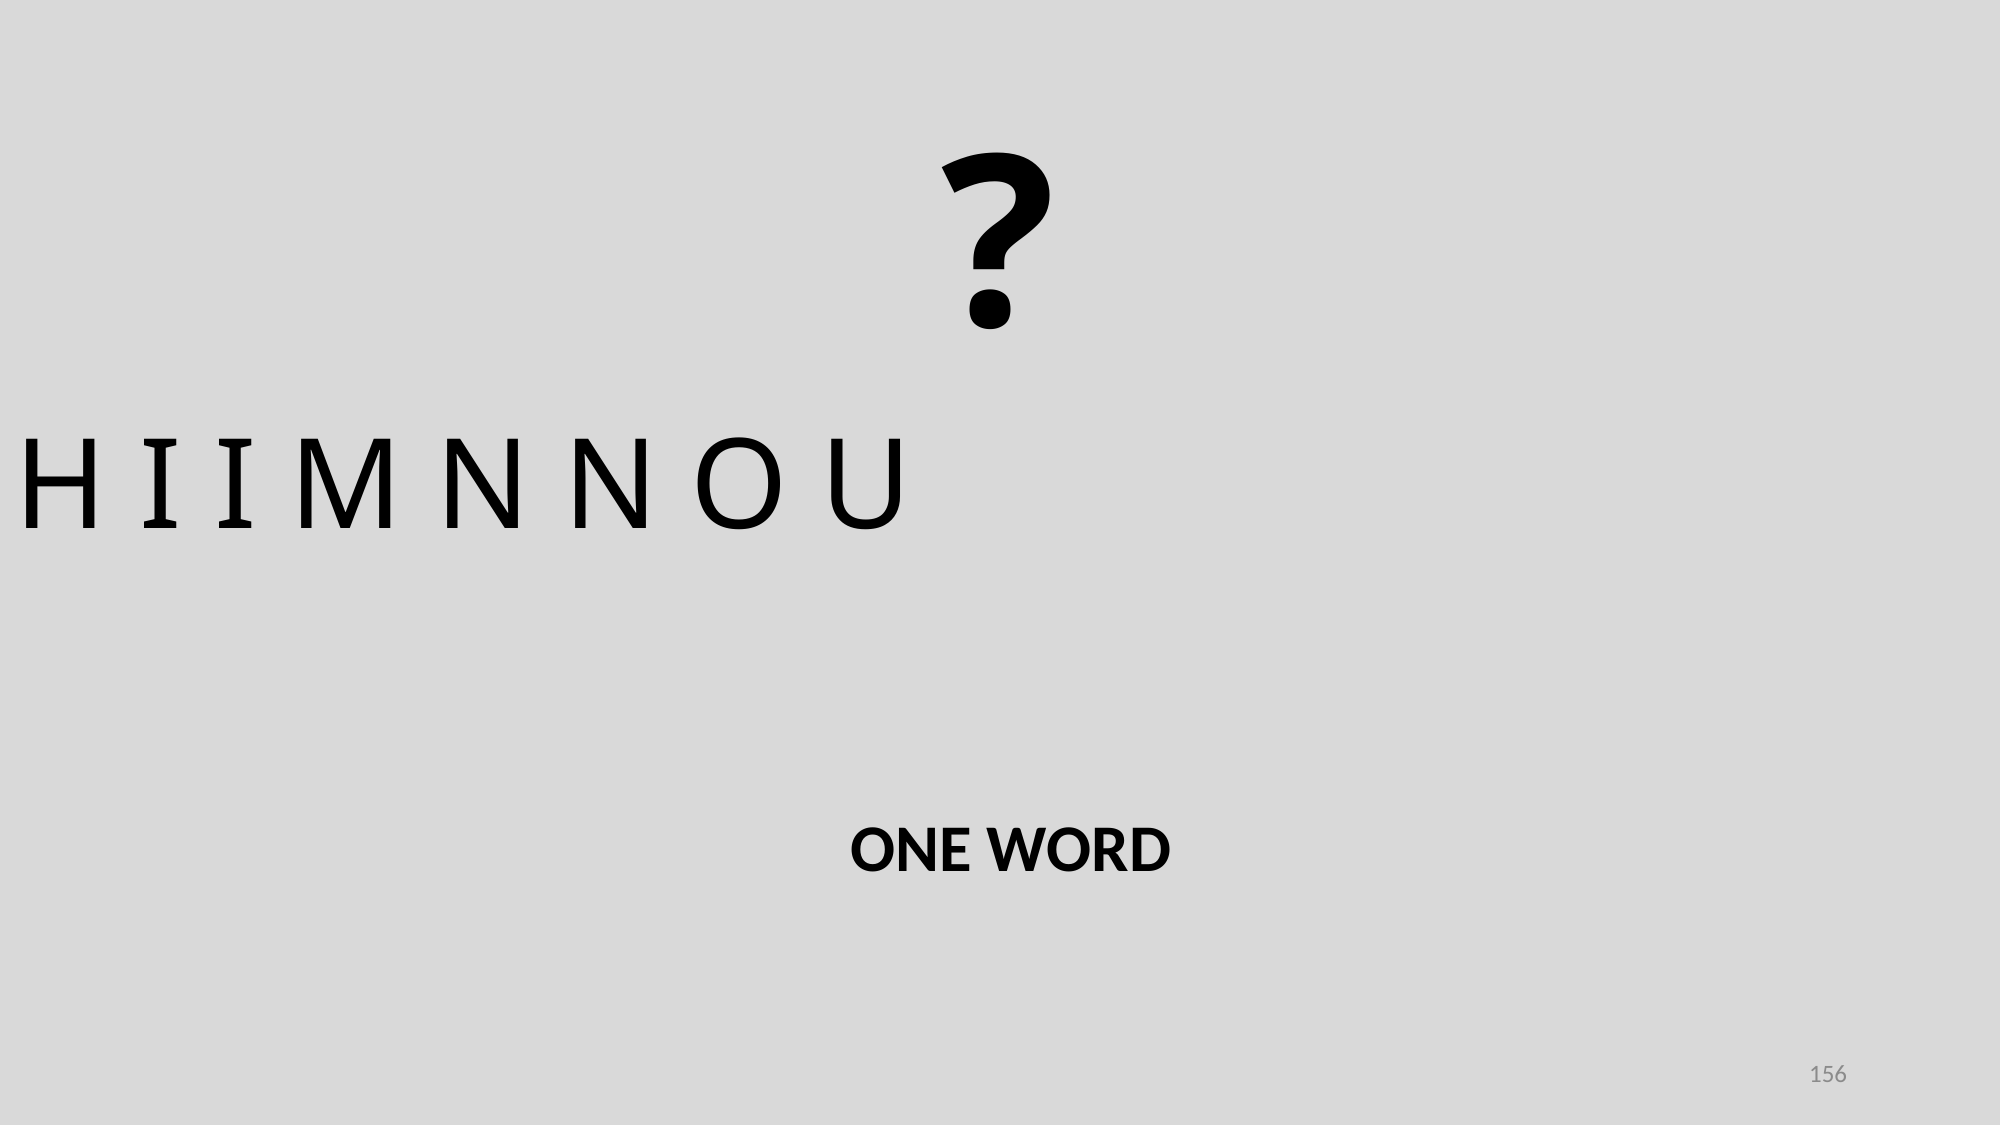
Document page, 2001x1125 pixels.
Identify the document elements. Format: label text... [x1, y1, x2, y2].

text_box H I I M N N O U [0, 395, 2000, 561]
text_box ONE WORD [835, 797, 1233, 892]
text_box ? [927, 79, 1182, 383]
slide_number 156 [1412, 1042, 1863, 1103]
